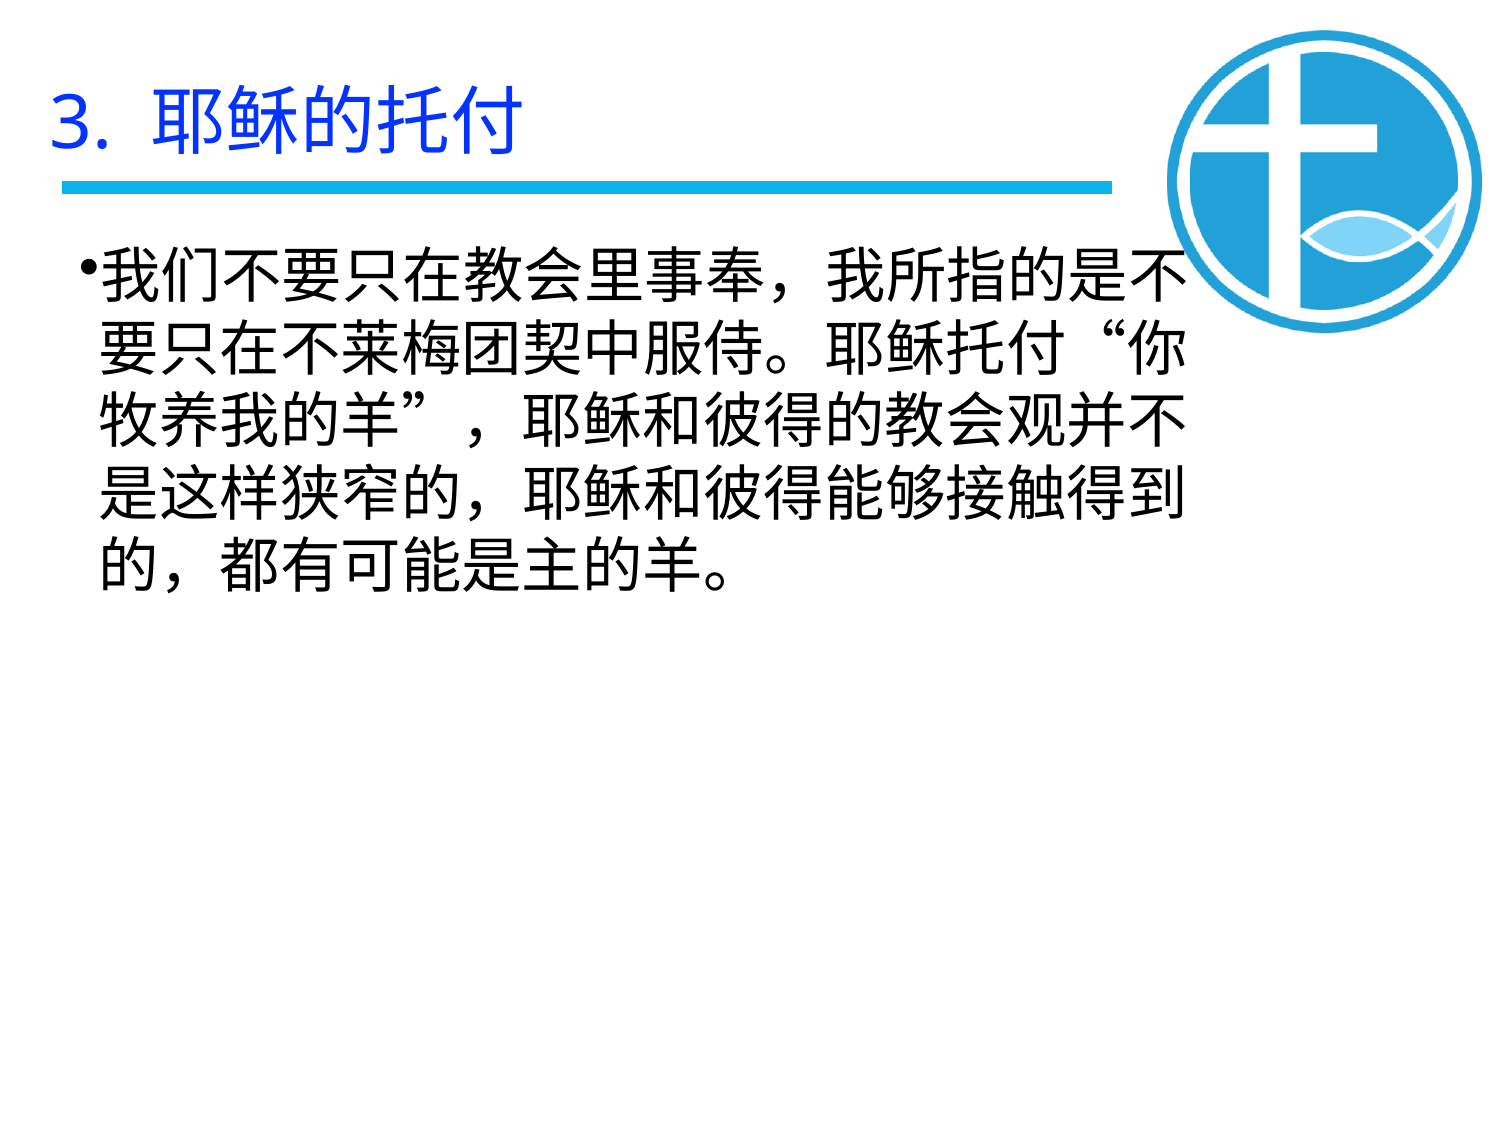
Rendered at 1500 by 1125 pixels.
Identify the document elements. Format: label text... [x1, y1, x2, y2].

text_box 我们不要只在教会里事奉，我所指的是不要只在不莱梅团契中服侍。耶稣托付“你牧养我的羊”，耶稣和彼得的教会观并不是这样狭窄的，耶稣和彼得能够接触得到的，都有可能是主的羊。 [71, 230, 1219, 608]
picture [1148, 12, 1500, 350]
text_box 3. 耶稣的托付 [42, 76, 1281, 173]
